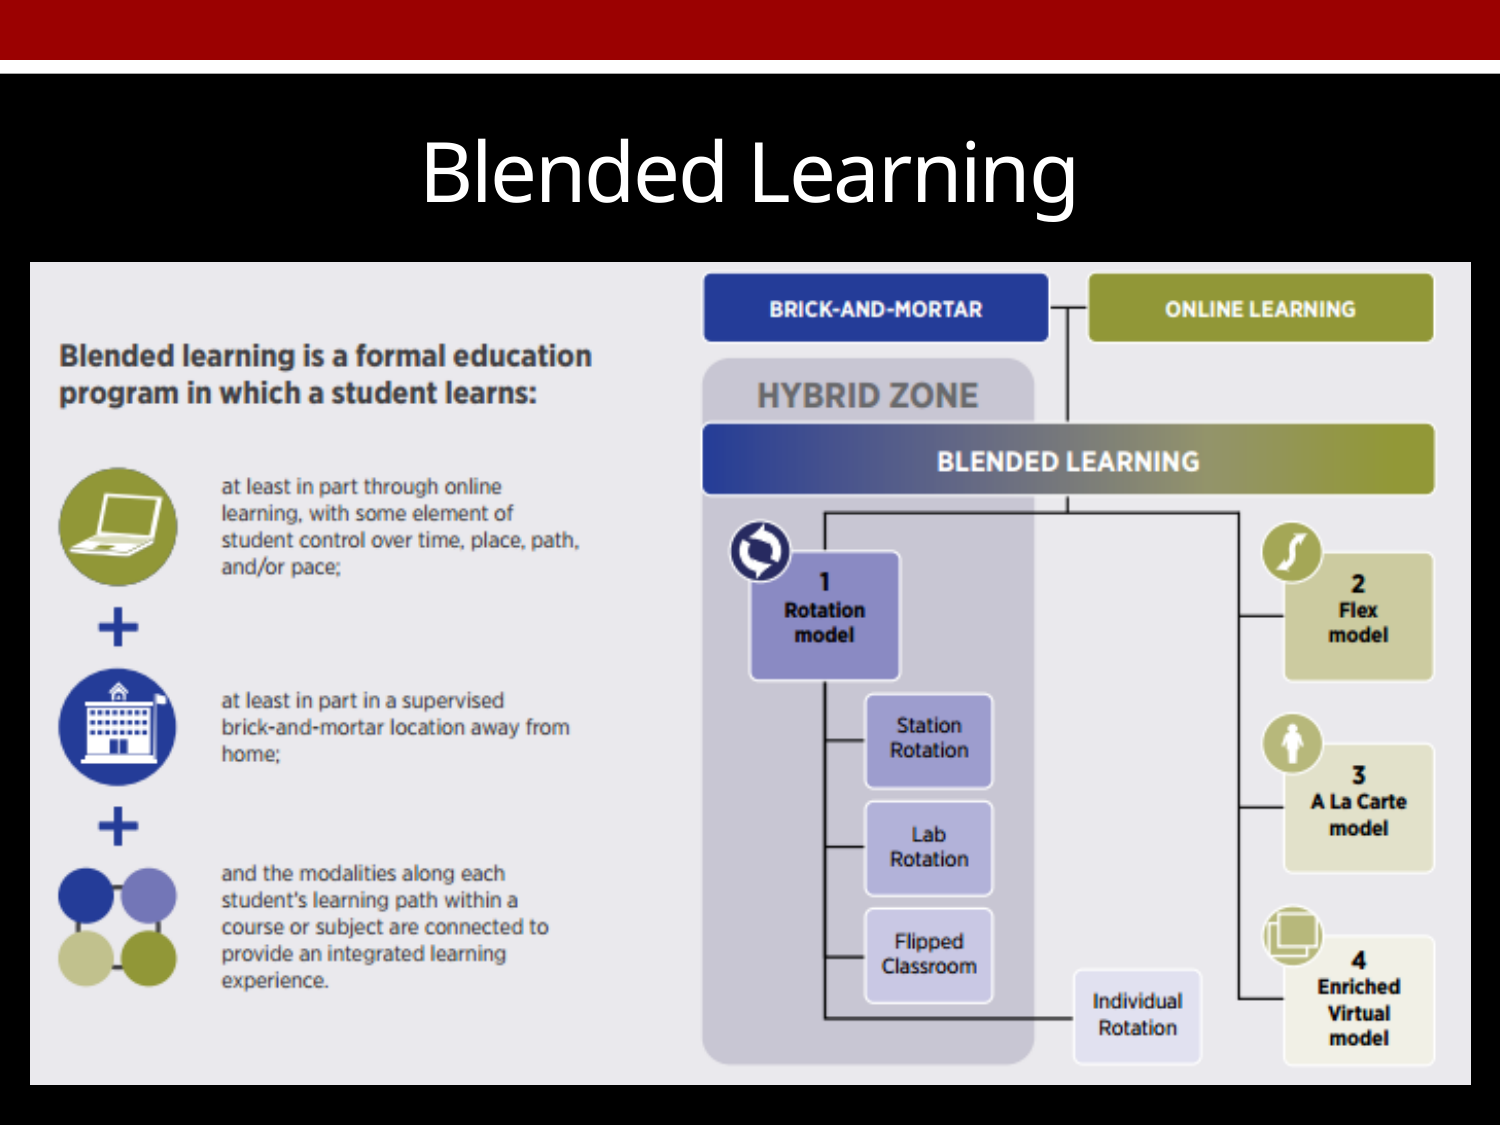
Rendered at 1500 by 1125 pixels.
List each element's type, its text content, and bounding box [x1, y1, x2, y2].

title Blended Learning [75, 87, 1425, 250]
picture [30, 261, 1471, 1085]
